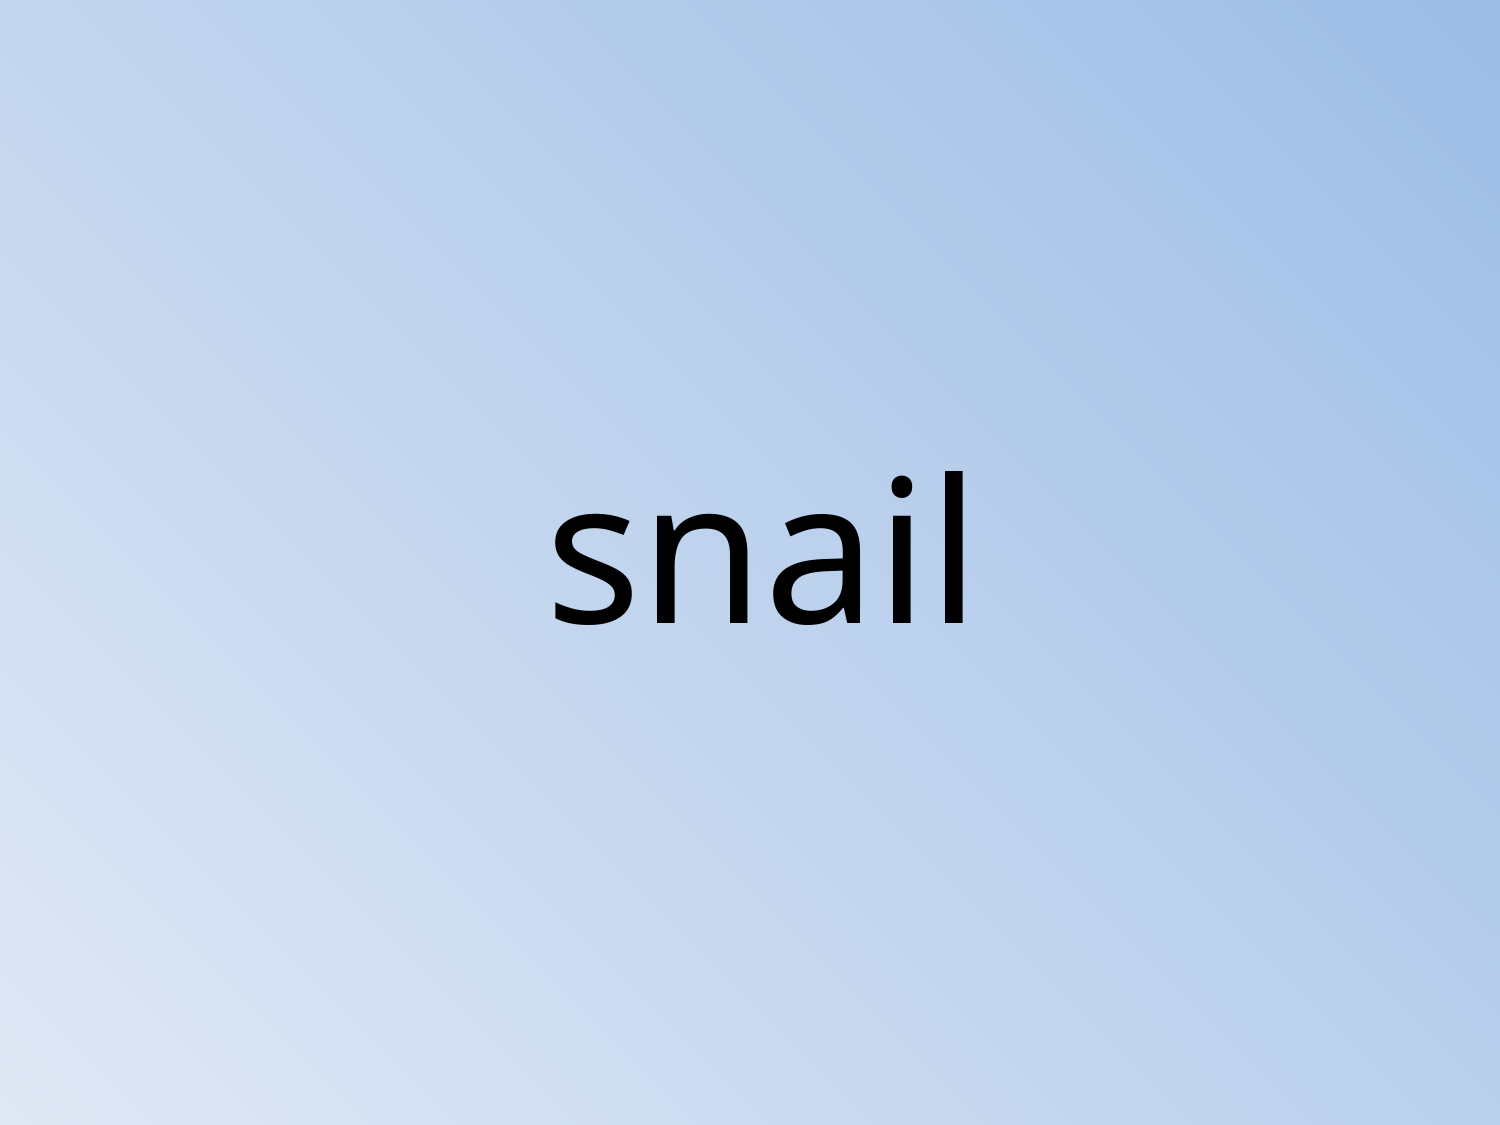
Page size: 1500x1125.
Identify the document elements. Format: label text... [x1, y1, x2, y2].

title snail [87, 412, 1438, 675]
